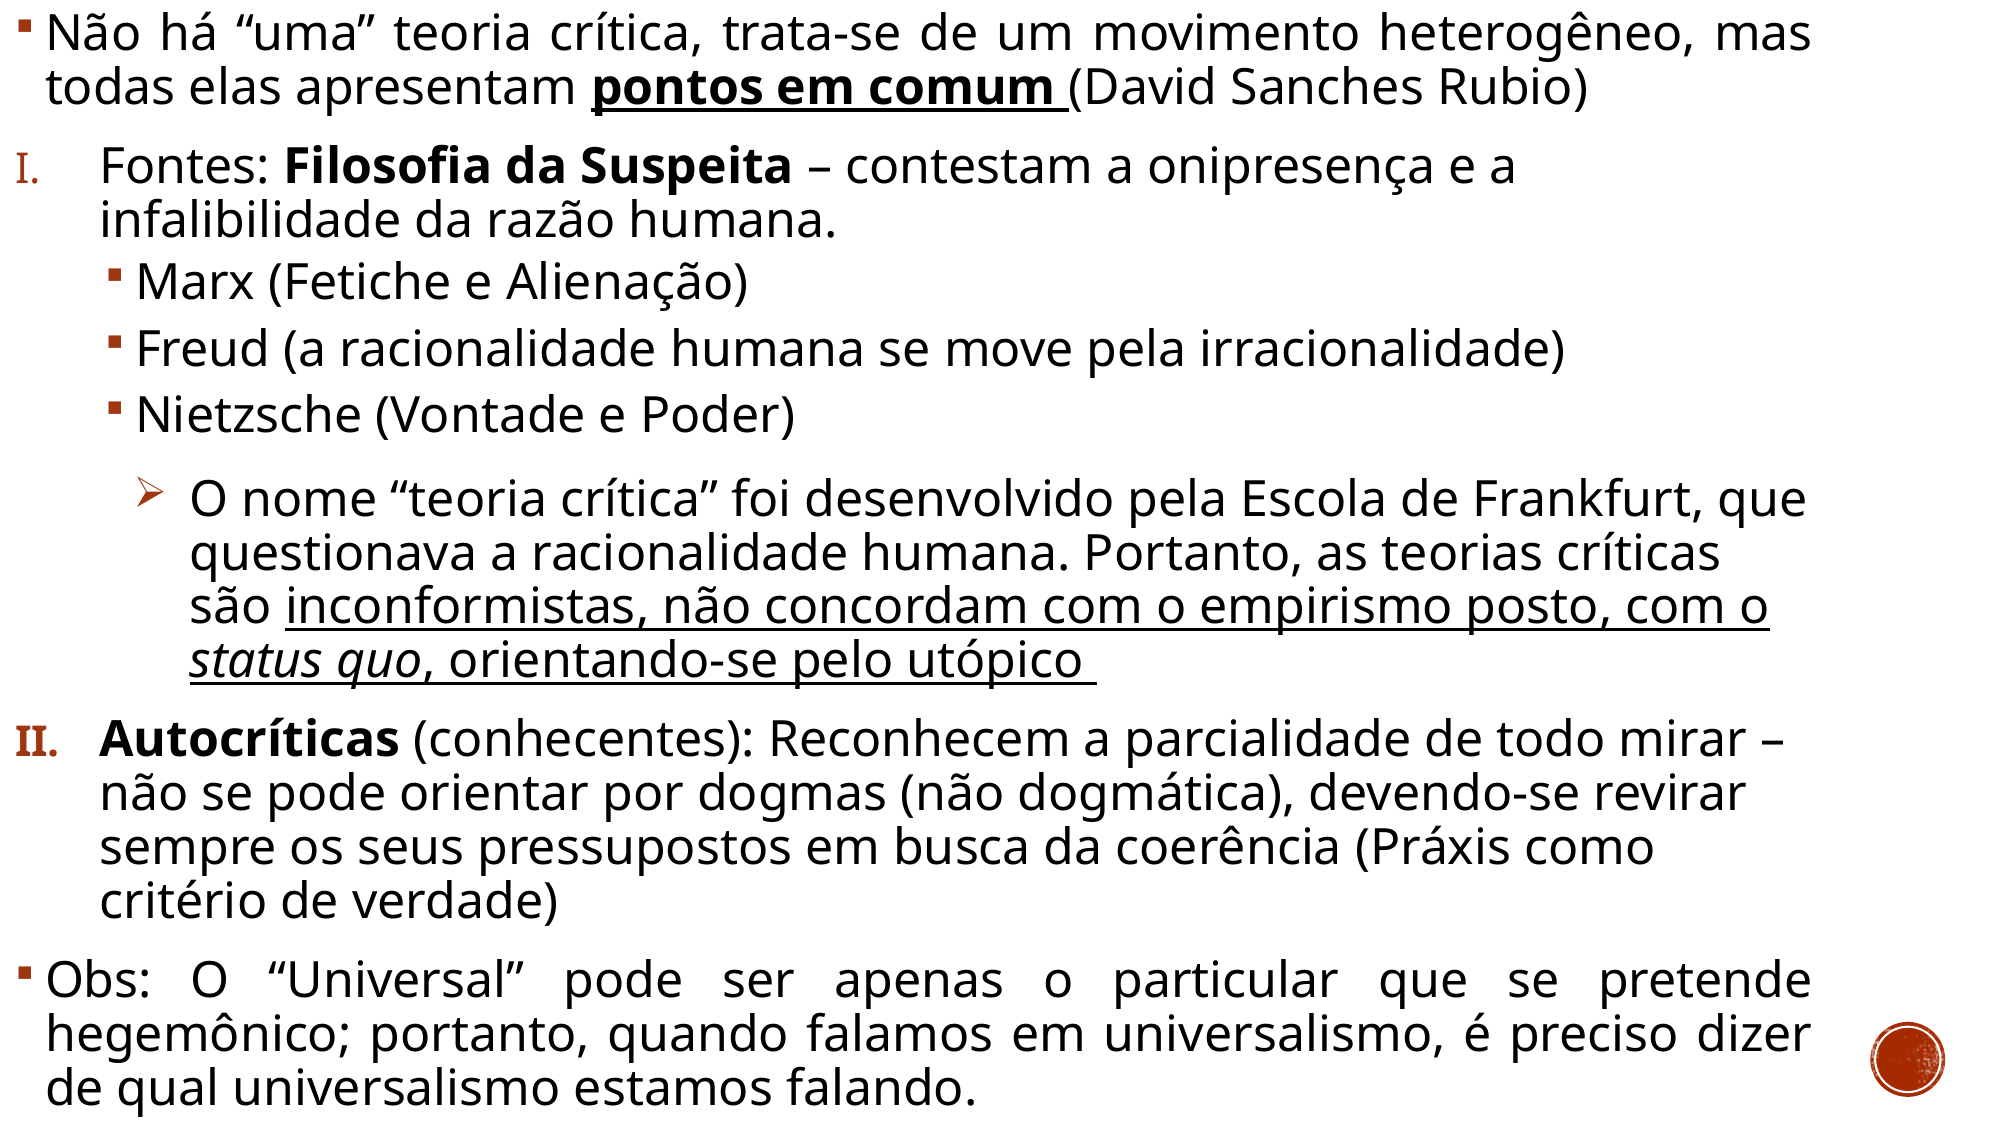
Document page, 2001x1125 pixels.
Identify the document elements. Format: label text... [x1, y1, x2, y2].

list Não há “uma” teoria crítica, trata-se de um movimento heterogêneo, mas todas elas apresentam pontos em comum (David Sanches Rubio) Fontes: Filosofia da Suspeita – contestam a onipresença e a infalibilidade da razão humana. Marx (Fetiche e Alienação) Freud (a racionalidade humana se move pela irracionalidade) Nietzsche (Vontade e Poder) O nome “teoria crítica” foi desenvolvido pela Escola de Frankfurt, que questionava a racionalidade humana. Portanto, as teorias críticas são inconformistas, não concordam com o empirismo posto, com o status quo, orientando-se pelo utópico Autocríticas (conhecentes): Reconhecem a parcialidade de todo mirar – não se pode orientar por dogmas (não dogmática), devendo-se revirar sempre os seus pressupostos em busca da coerência (Práxis como critério de verdade) Obs: O “Universal” pode ser apenas o particular que se pretende hegemônico; portanto, quando falamos em universalismo, é preciso dizer de qual universalismo estamos falando. [0, 0, 1829, 1125]
